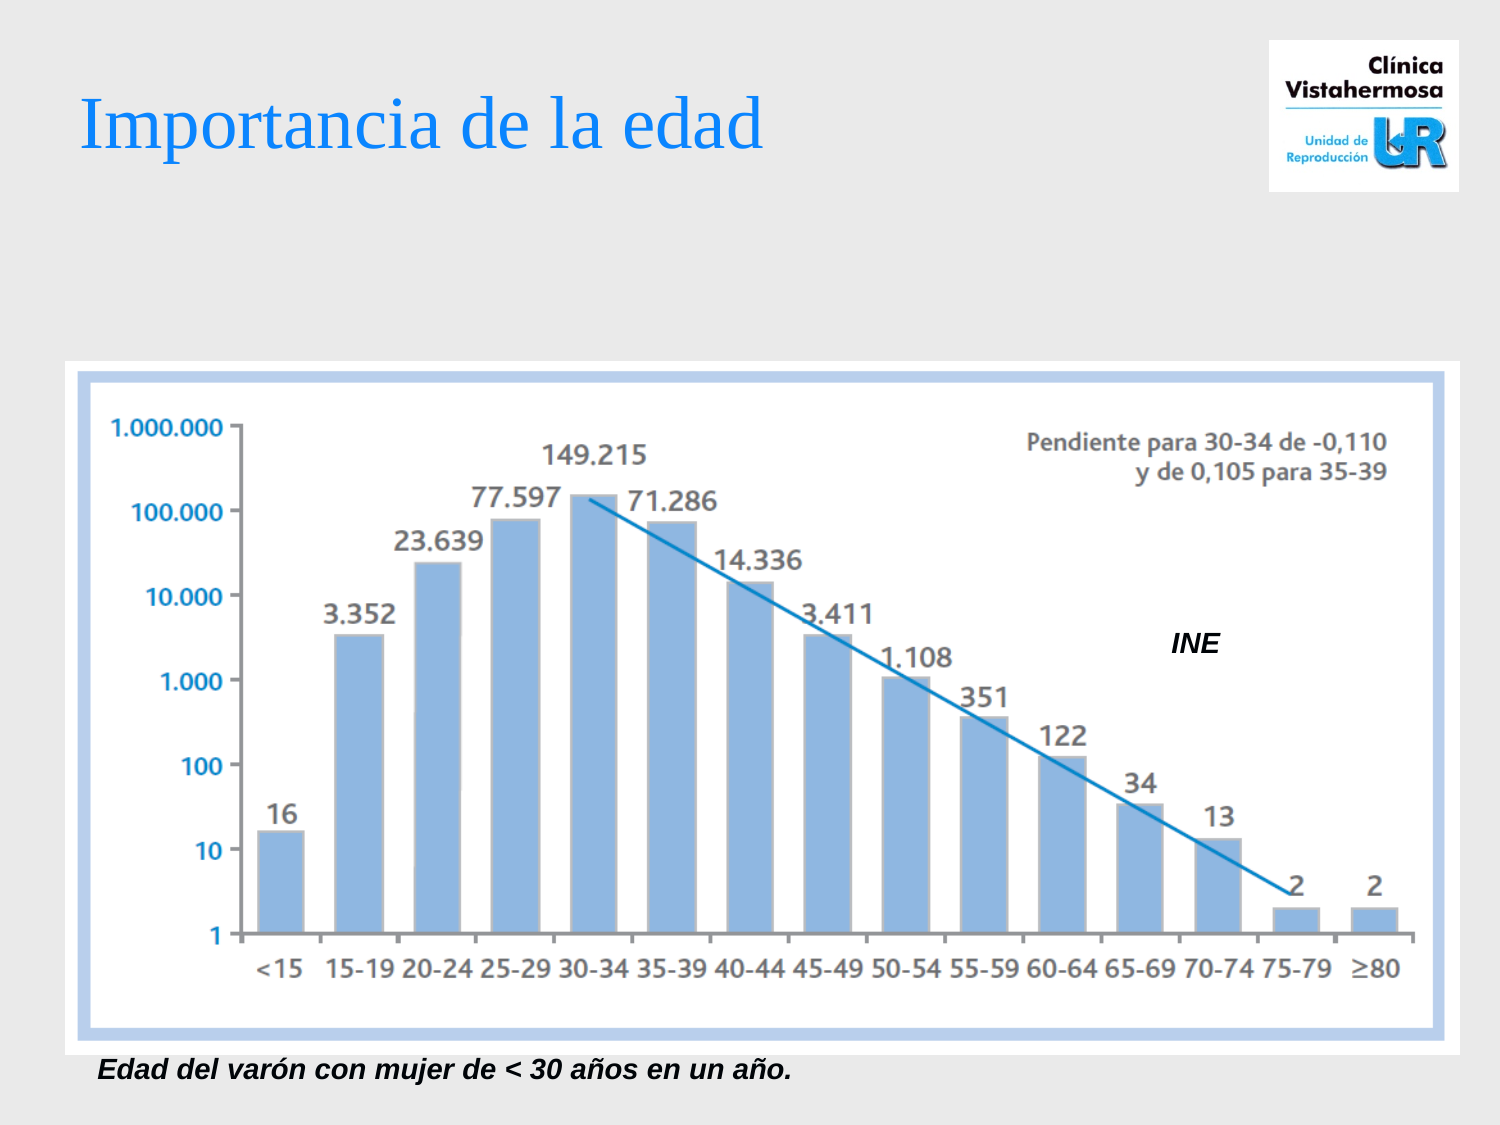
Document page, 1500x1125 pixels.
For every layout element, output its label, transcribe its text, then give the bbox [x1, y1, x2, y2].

text_box Importancia de la edad [1463, 65, 1471, 195]
picture [1269, 40, 1459, 192]
picture [65, 361, 1460, 1055]
text_box Edad del varón con mujer de < 30 años en un año. [82, 1046, 1483, 1093]
text_box Importancia de la edad [64, 65, 1264, 195]
